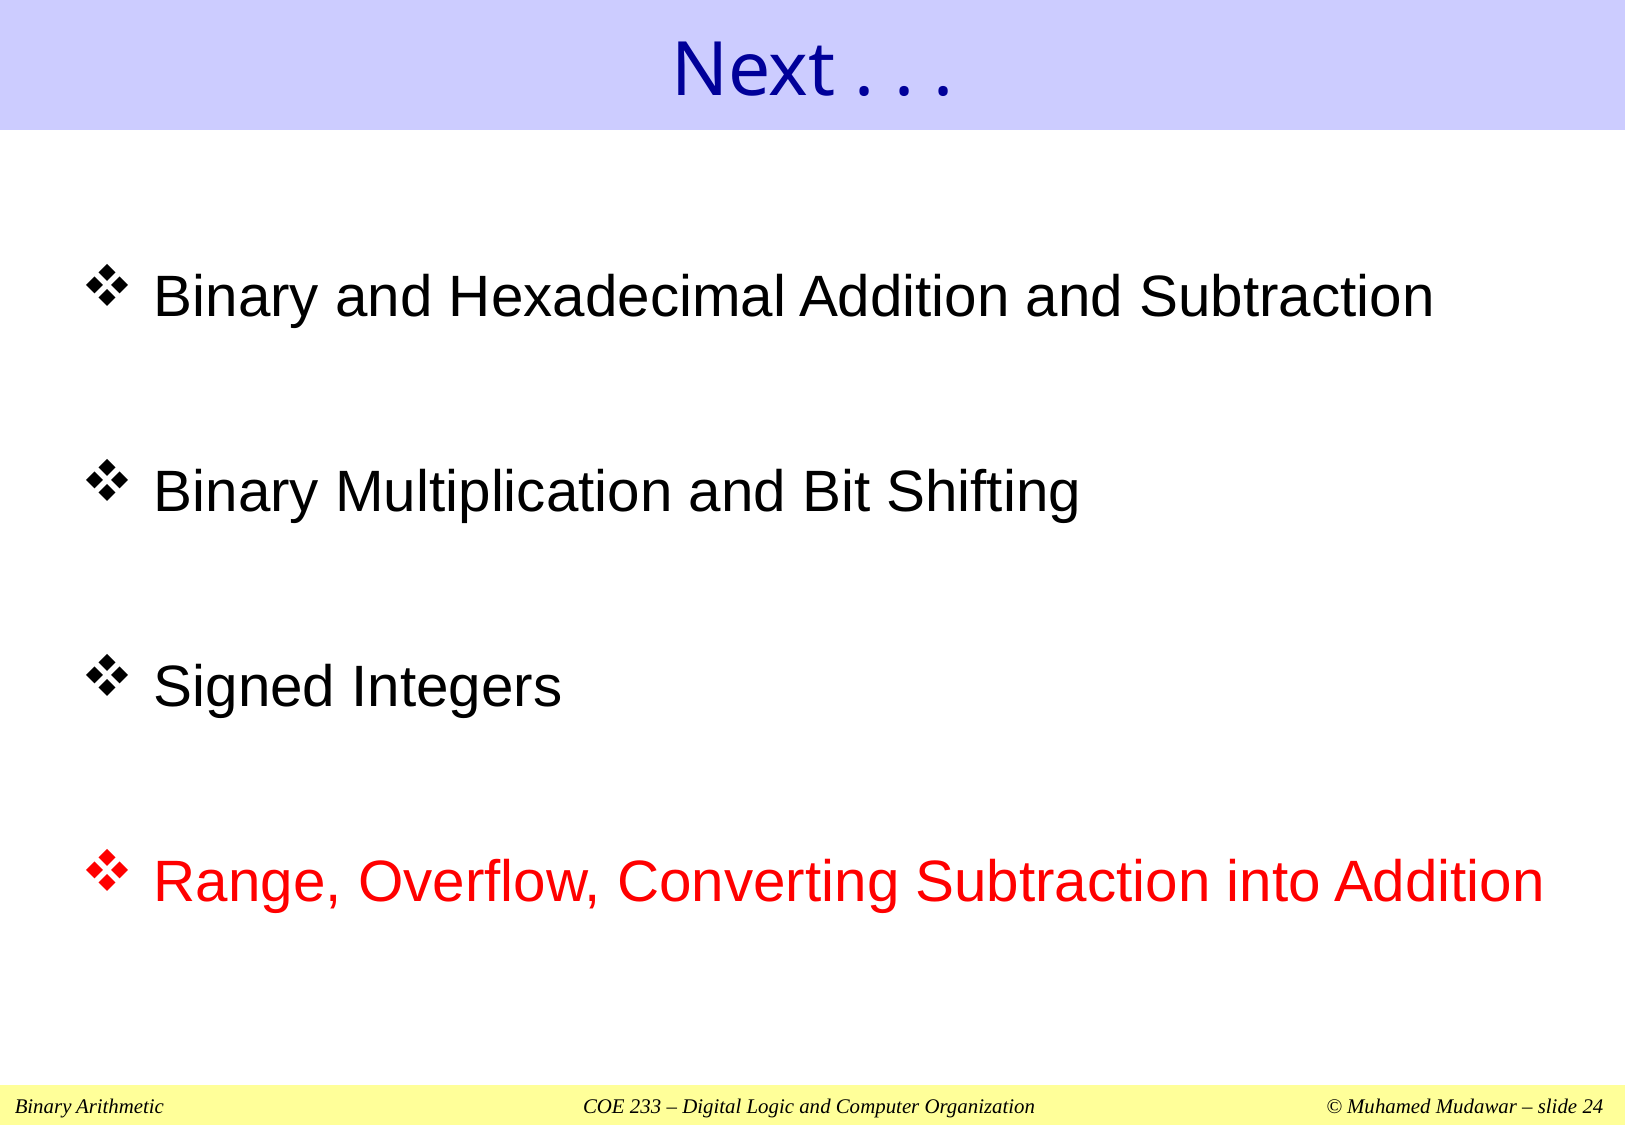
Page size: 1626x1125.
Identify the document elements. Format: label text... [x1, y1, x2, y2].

text_box Binary and Hexadecimal Addition and Subtraction Binary Multiplication and Bit Shifting Signed Integers Range, Overflow, Converting Subtraction into Addition [66, 250, 1578, 941]
title Next . . . [0, 0, 1625, 130]
